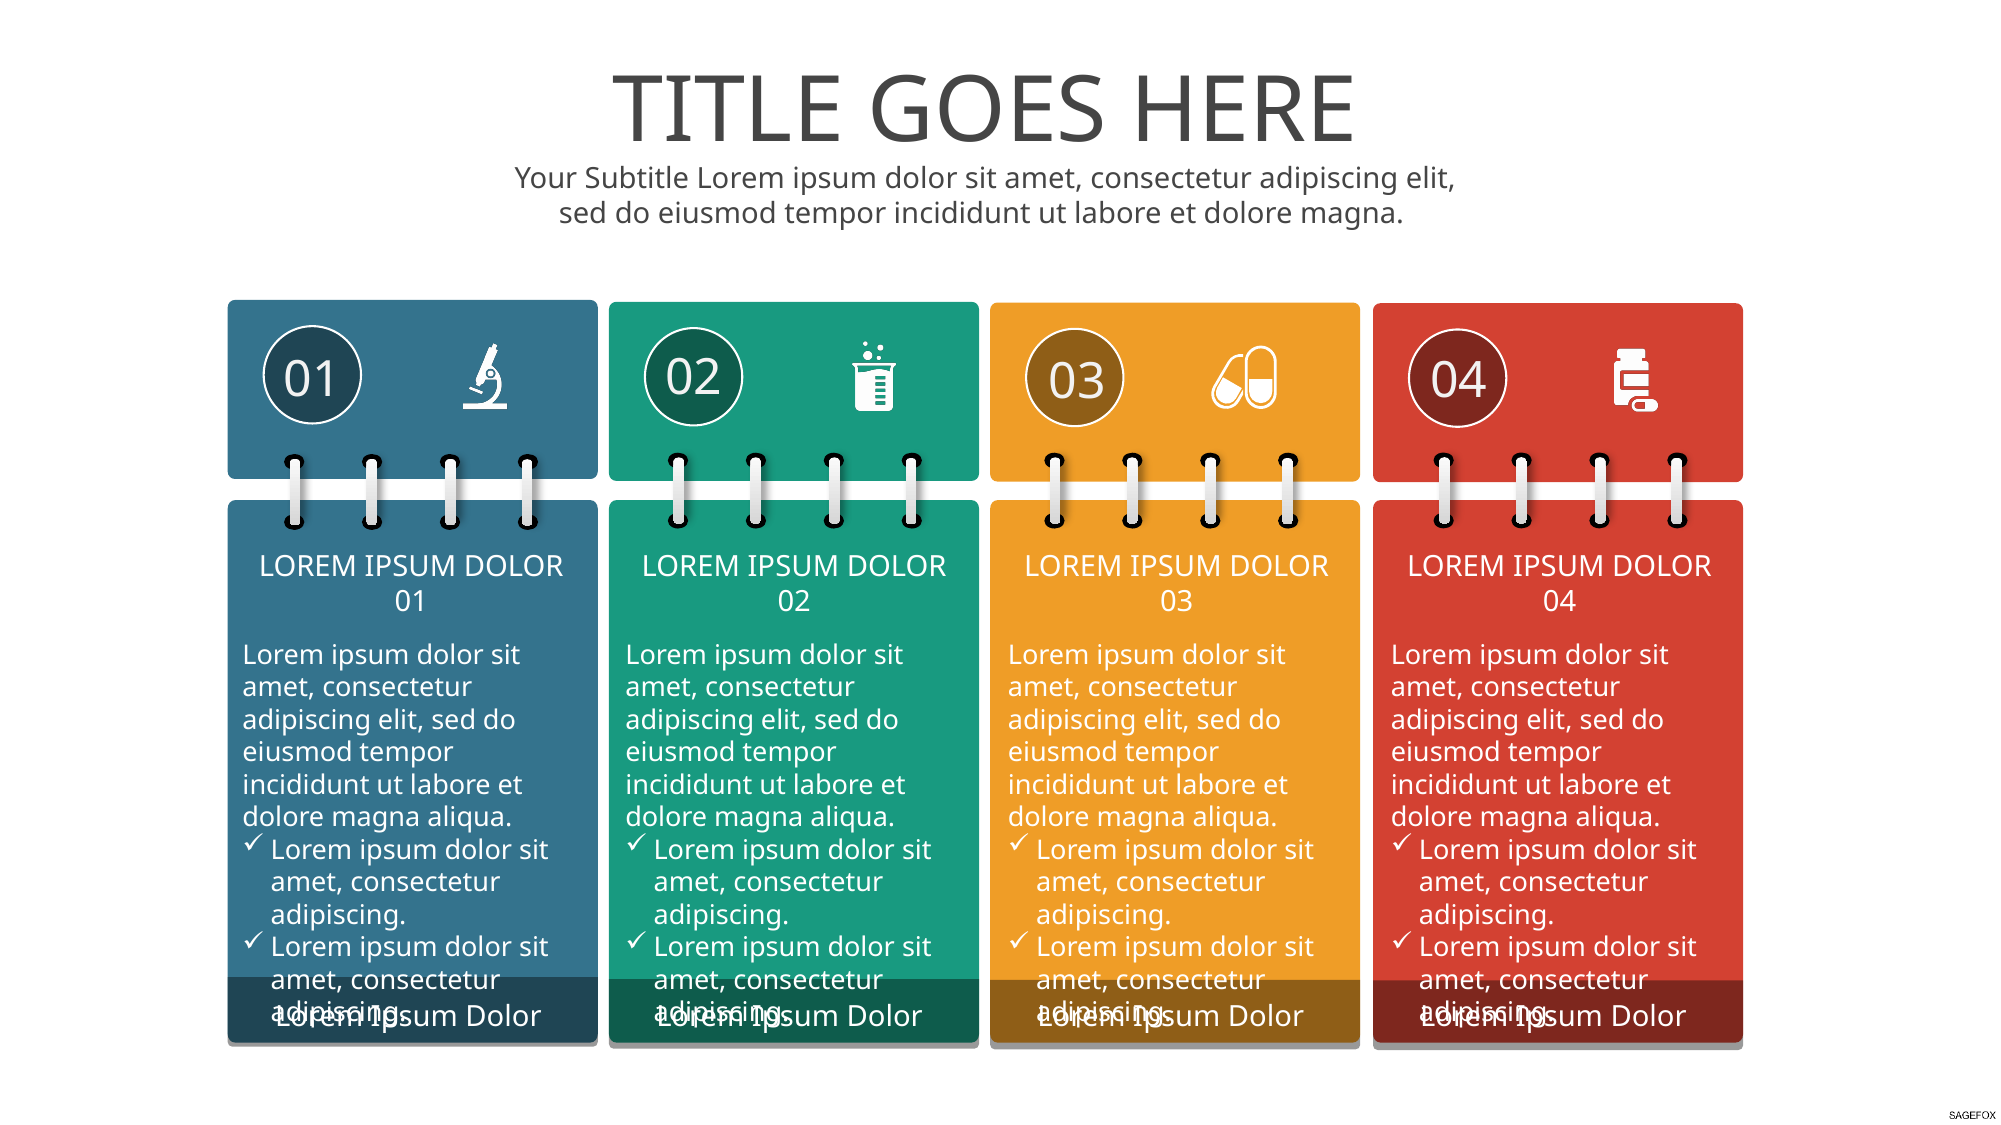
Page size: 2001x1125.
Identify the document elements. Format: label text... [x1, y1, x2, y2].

text_box [226, 499, 599, 976]
text_box [989, 301, 1362, 483]
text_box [1433, 452, 1688, 529]
text_box [226, 298, 599, 481]
text_box Lorem Ipsum Dolor [1011, 1035, 1330, 1040]
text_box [284, 454, 539, 530]
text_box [263, 326, 361, 424]
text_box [1026, 328, 1124, 427]
picture [447, 339, 523, 415]
text_box Lorem Ipsum Dolor [630, 1035, 949, 1040]
picture [1924, 1102, 2000, 1123]
text_box [607, 499, 981, 978]
text_box [989, 978, 1362, 1051]
text_box [1371, 499, 1745, 979]
text_box [989, 499, 1362, 978]
text_box LOREM IPSUM DOLOR 04 Lorem ipsum dolor sit amet, consectetur adipiscing elit, sed do eiusmod tempor incididunt ut labore et dolore magna aliqua. Lorem ipsum dolor sit amet, consectetur adipiscing. Lorem ipsum dolor sit amet, consectetur adipiscing. [1376, 539, 1744, 1035]
text_box LOREM IPSUM DOLOR 01 Lorem ipsum dolor sit amet, consectetur adipiscing elit, sed do eiusmod tempor incididunt ut labore et dolore magna aliqua. Lorem ipsum dolor sit amet, consectetur adipiscing. Lorem ipsum dolor sit amet, consectetur adipiscing. [227, 539, 595, 1035]
text_box Lorem Ipsum Dolor [1394, 1035, 1713, 1040]
text_box [226, 976, 599, 1048]
text_box [1371, 979, 1745, 1052]
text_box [667, 452, 922, 529]
picture [1598, 342, 1674, 418]
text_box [1209, 345, 1277, 411]
text_box [1371, 302, 1745, 484]
text_box [607, 300, 981, 482]
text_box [1408, 329, 1507, 427]
text_box [607, 978, 981, 1050]
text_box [644, 328, 743, 426]
text_box LOREM IPSUM DOLOR 03 Lorem ipsum dolor sit amet, consectetur adipiscing elit, sed do eiusmod tempor incididunt ut labore et dolore magna aliqua. Lorem ipsum dolor sit amet, consectetur adipiscing. Lorem ipsum dolor sit amet, consectetur adipiscing. [993, 539, 1361, 1035]
text_box LOREM IPSUM DOLOR 02 Lorem ipsum dolor sit amet, consectetur adipiscing elit, sed do eiusmod tempor incididunt ut labore et dolore magna aliqua. Lorem ipsum dolor sit amet, consectetur adipiscing. Lorem ipsum dolor sit amet, consectetur adipiscing. [610, 539, 978, 1035]
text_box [1044, 452, 1299, 529]
text_box TITLE GOES HERE Your Subtitle Lorem ipsum dolor sit amet, consectetur adipiscing elit, sed do eiusmod tempor incididunt ut labore et dolore magna. [491, 42, 1480, 282]
picture [836, 338, 912, 414]
text_box Lorem Ipsum Dolor [249, 989, 568, 1040]
